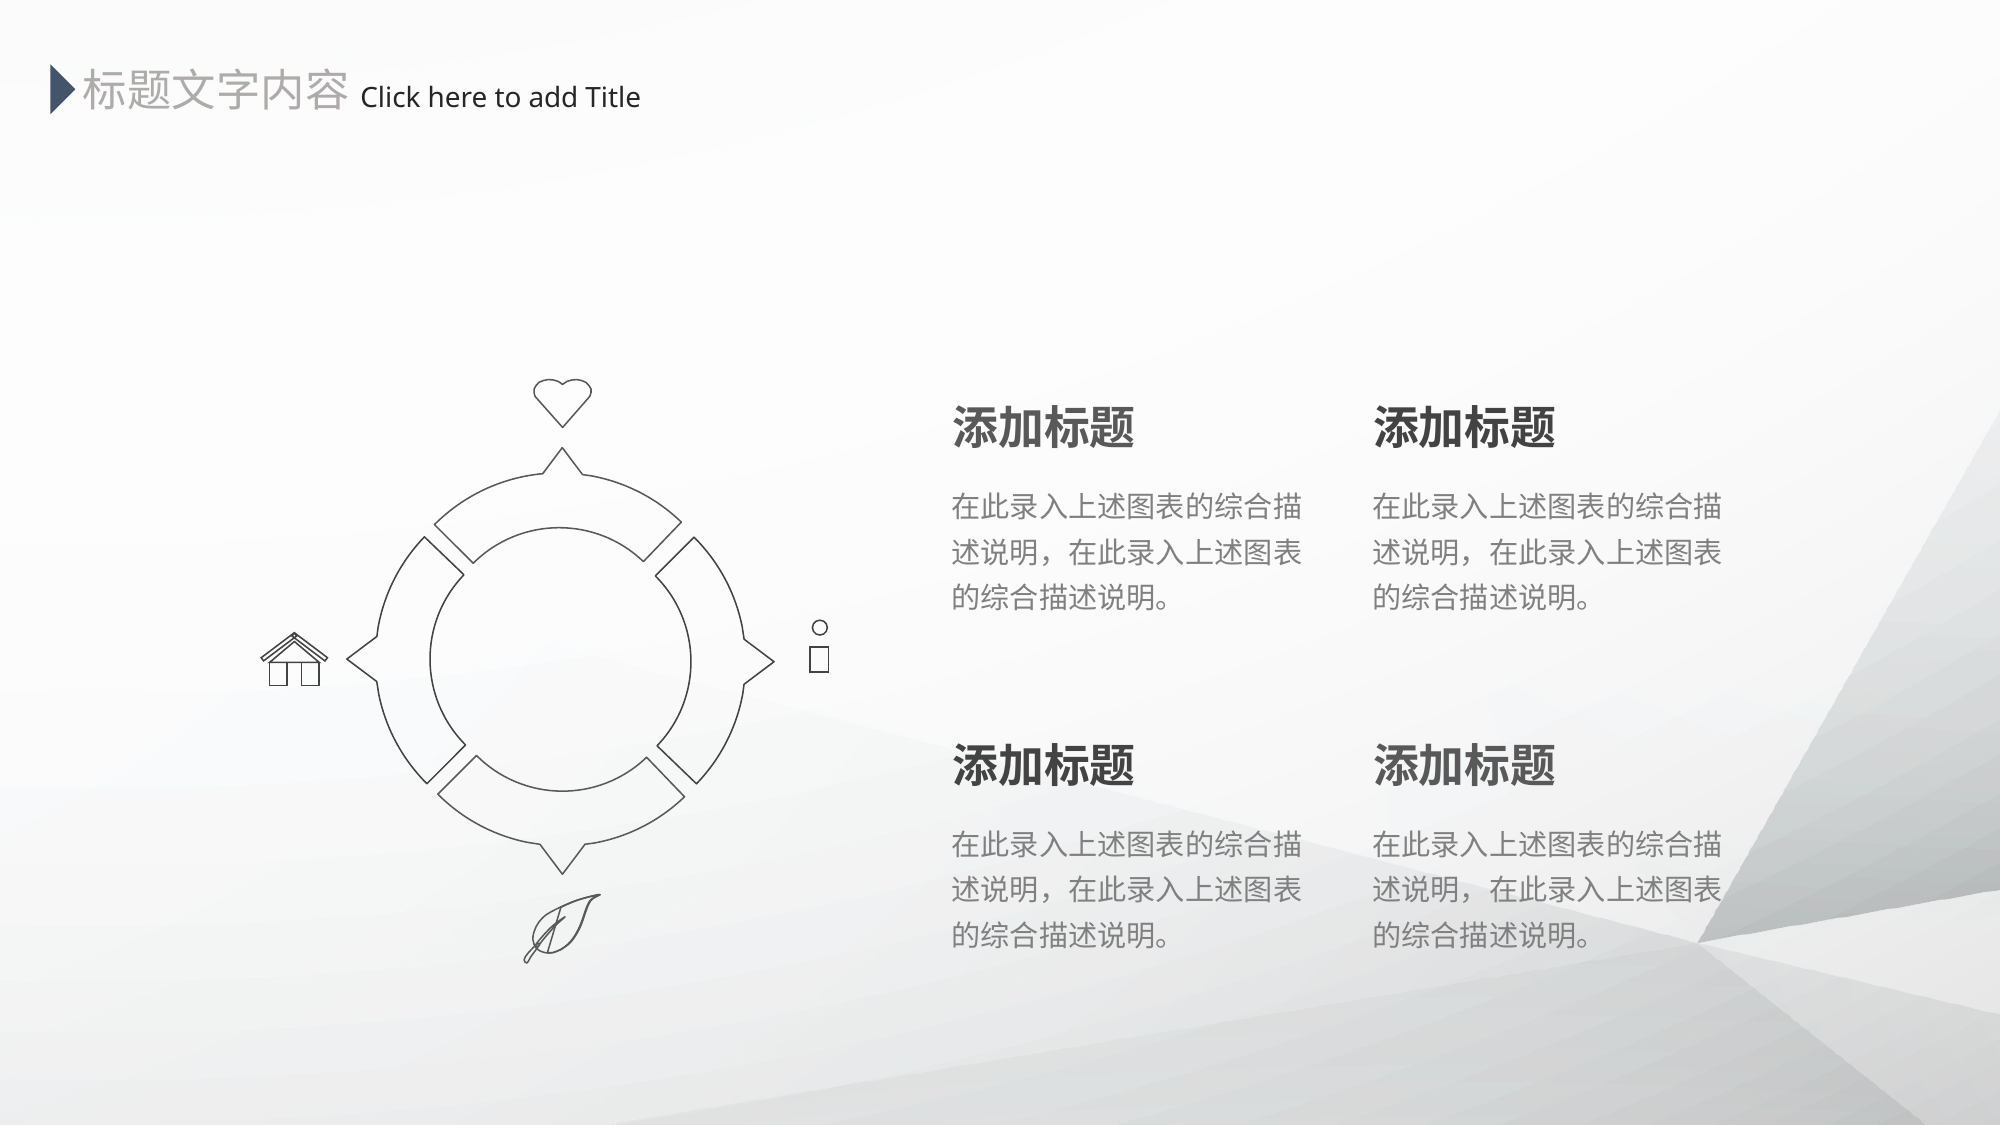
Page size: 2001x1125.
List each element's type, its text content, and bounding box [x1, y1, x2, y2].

text_box [655, 537, 775, 784]
text_box 在此录入上述图表的综合描述说明，在此录入上述图表的综合描述说明。 [1357, 808, 1751, 960]
text_box [346, 536, 466, 784]
text_box [437, 755, 685, 875]
text_box 在此录入上述图表的综合描述说明，在此录入上述图表的综合描述说明。 [936, 470, 1333, 622]
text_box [524, 894, 601, 963]
picture [0, 0, 2000, 1125]
text_box 在此录入上述图表的综合描述说明，在此录入上述图表的综合描述说明。 [1357, 470, 1751, 622]
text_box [800, 620, 838, 713]
text_box 添加标题 [937, 391, 1151, 461]
text_box 在此录入上述图表的综合描述说明，在此录入上述图表的综合描述说明。 [936, 808, 1333, 960]
text_box 添加标题 [1358, 391, 1572, 461]
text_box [50, 54, 652, 124]
text_box 添加标题 [937, 728, 1151, 799]
text_box 添加标题 [1358, 728, 1572, 799]
text_box [434, 447, 682, 564]
text_box [534, 379, 592, 428]
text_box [258, 634, 331, 686]
